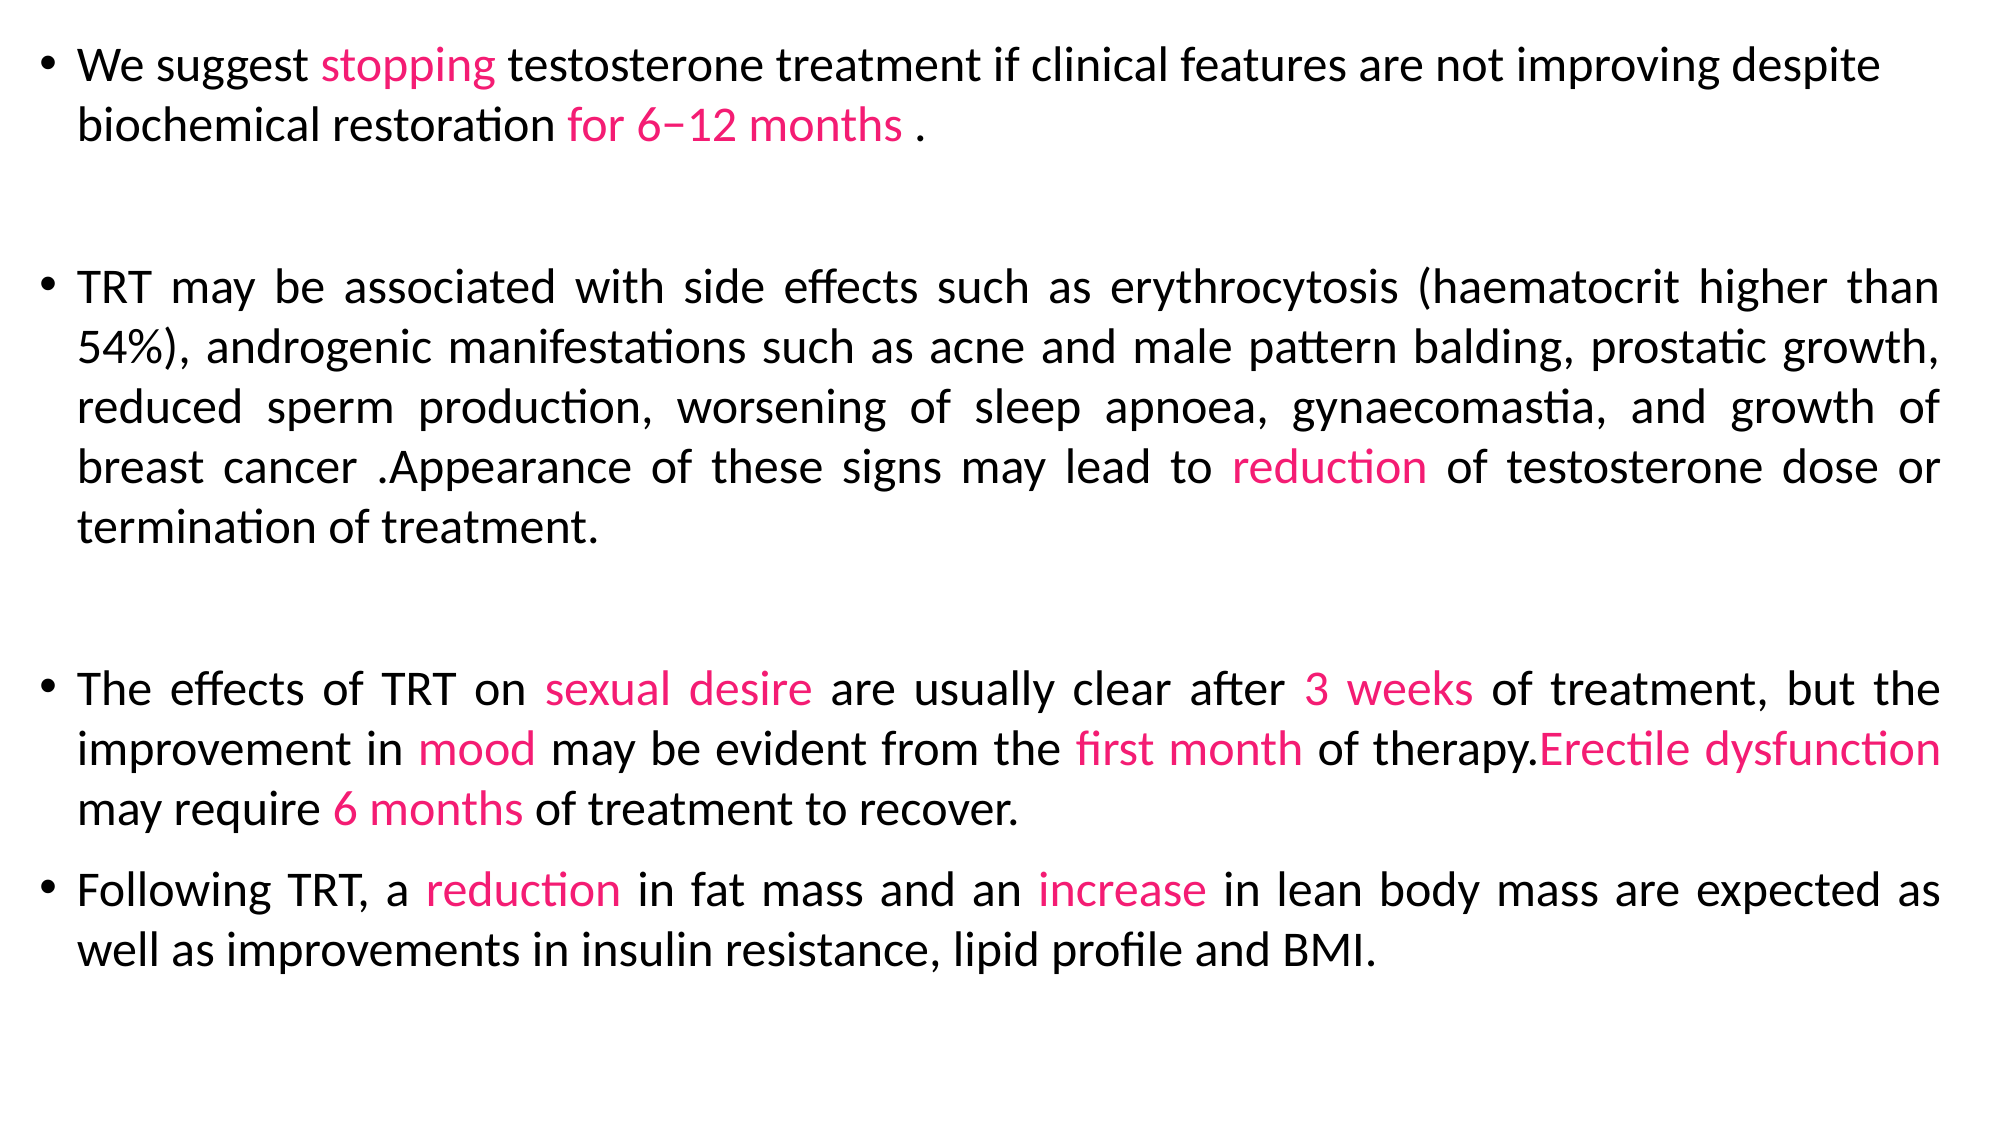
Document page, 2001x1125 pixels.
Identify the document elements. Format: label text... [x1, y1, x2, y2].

list We suggest stopping testosterone treatment if clinical features are not improving despite biochemical restoration for 6−12 months . TRT may be associated with side effects such as erythrocytosis (haematocrit higher than 54%), androgenic manifestations such as acne and male pattern balding, prostatic growth, reduced sperm production, worsening of sleep apnoea, gynaecomastia, and growth of breast cancer .Appearance of these signs may lead to reduction of testosterone dose or termination of treatment. The effects of TRT on sexual desire are usually clear after 3 weeks of treatment, but the improvement in mood may be evident from the first month of therapy.Erectile dysfunction may require 6 months of treatment to recover. Following TRT, a reduction in fat mass and an increase in lean body mass are expected as well as improvements in insulin resistance, lipid profile and BMI. [24, 24, 1957, 1107]
